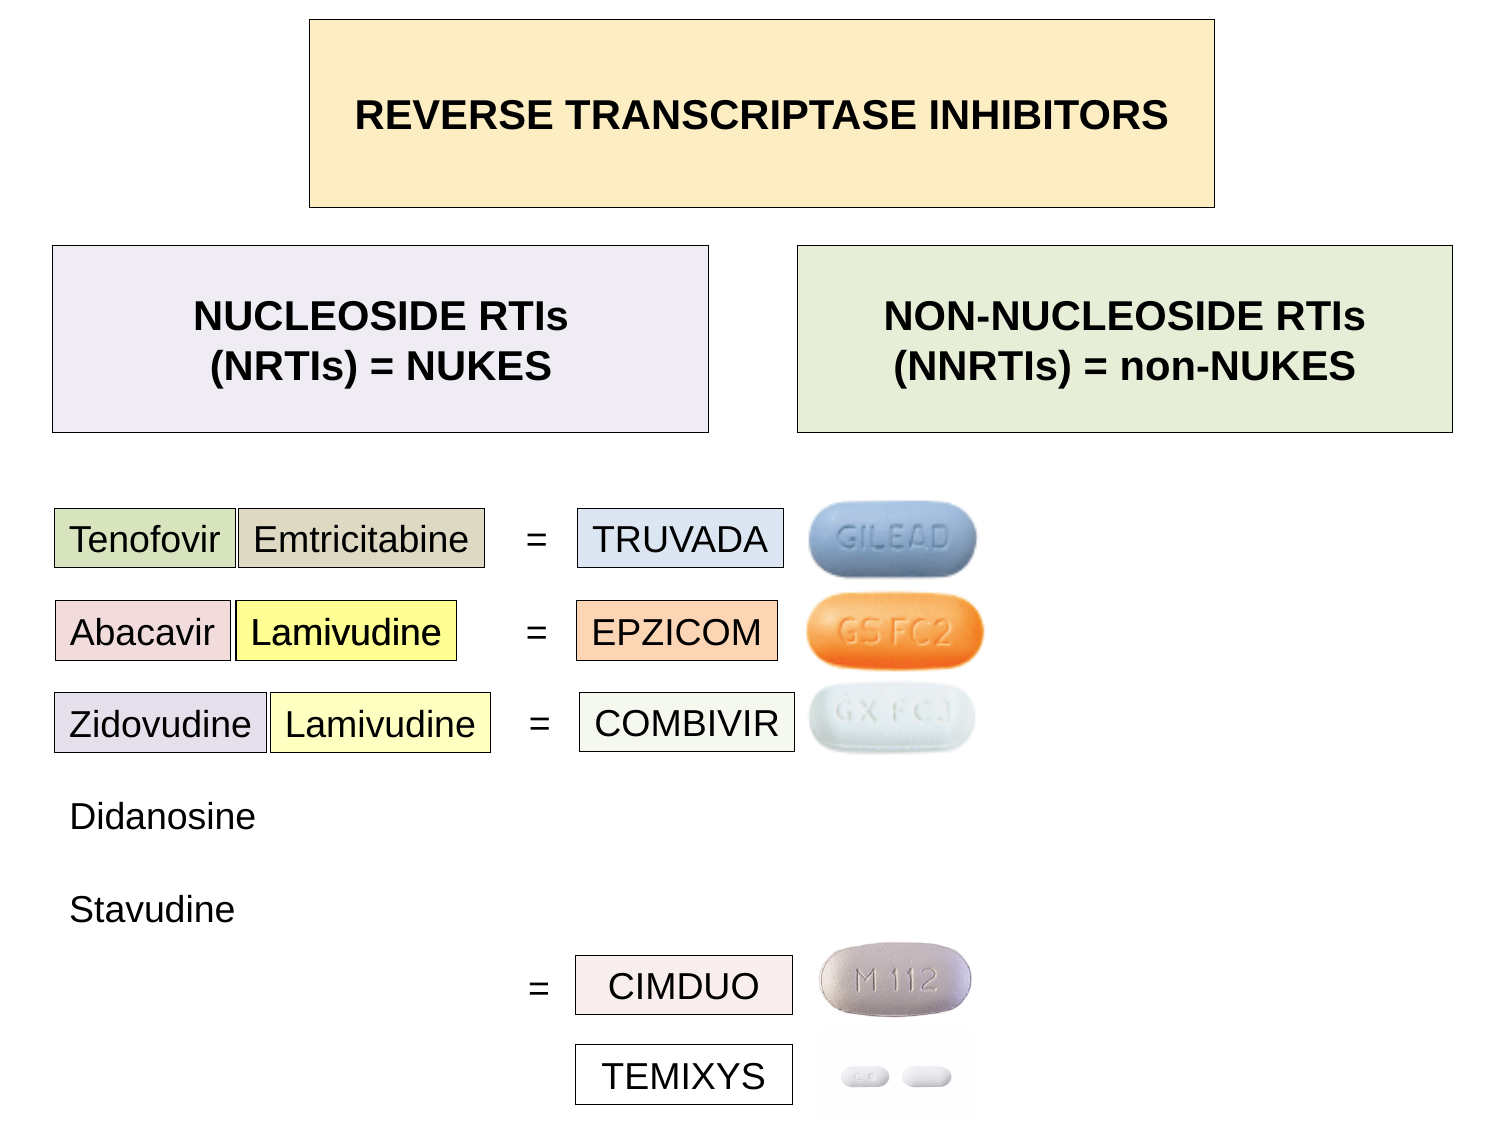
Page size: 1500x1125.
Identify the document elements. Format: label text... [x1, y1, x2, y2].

text_box Lamivudine [270, 692, 491, 753]
text_box TRUVADA [577, 508, 784, 568]
picture [819, 1028, 973, 1122]
text_box Emtricitabine [238, 508, 485, 568]
text_box COMBIVIR [579, 692, 795, 752]
text_box Zidovudine [54, 692, 267, 753]
text_box CIMDUO [575, 955, 793, 1015]
text_box Stavudine [54, 877, 251, 937]
picture [812, 940, 980, 1018]
picture [796, 497, 996, 757]
text_box Tenofovir [54, 508, 236, 568]
text_box = [513, 956, 566, 1016]
text_box = [513, 692, 566, 752]
text_box Lamivudine [236, 600, 457, 661]
text_box = [511, 600, 563, 661]
text_box = [511, 508, 563, 568]
text_box TEMIXYS [575, 1044, 793, 1105]
text_box Abacavir [55, 600, 231, 661]
text_box NUCLEOSIDE RTIs (NRTIs) = NUKES [52, 245, 709, 433]
title REVERSE TRANSCRIPTASE INHIBITORS [309, 19, 1215, 208]
text_box NON-NUCLEOSIDE RTIs (NNRTIs) = non-NUKES [797, 245, 1453, 433]
text_box Didanosine [54, 784, 271, 845]
text_box EPZICOM [576, 600, 778, 661]
